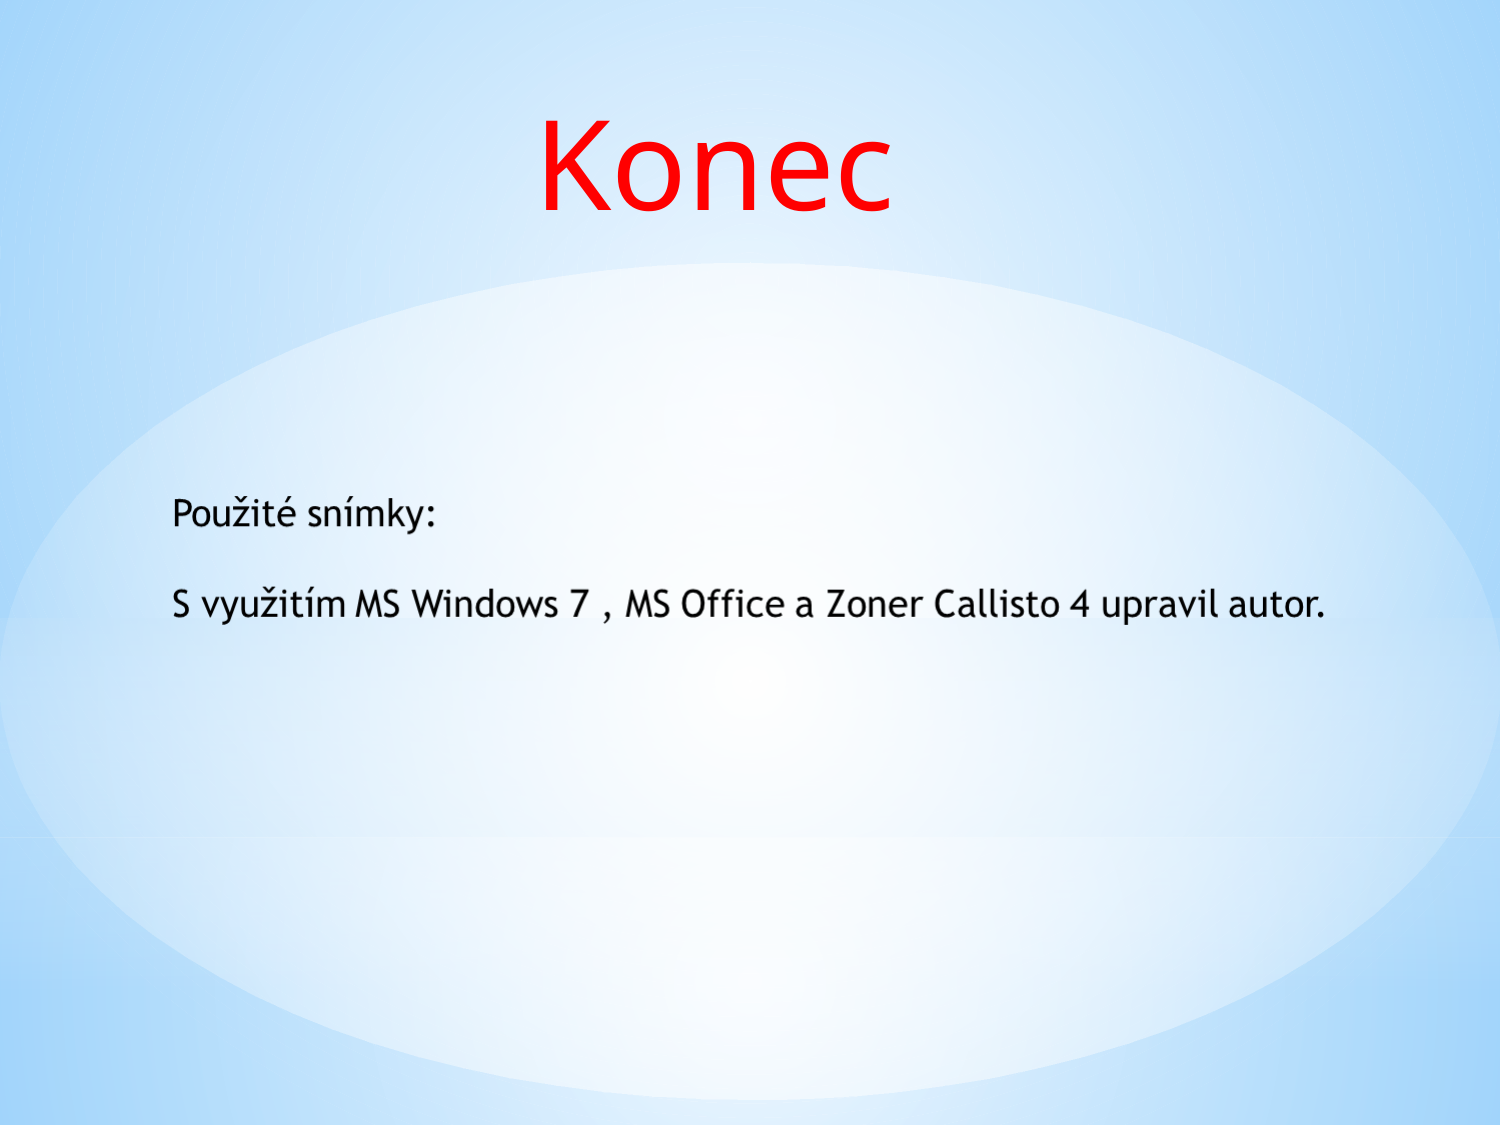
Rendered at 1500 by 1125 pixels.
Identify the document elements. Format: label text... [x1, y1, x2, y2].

text_box Konec [17, 78, 1412, 243]
picture [149, 477, 1351, 649]
